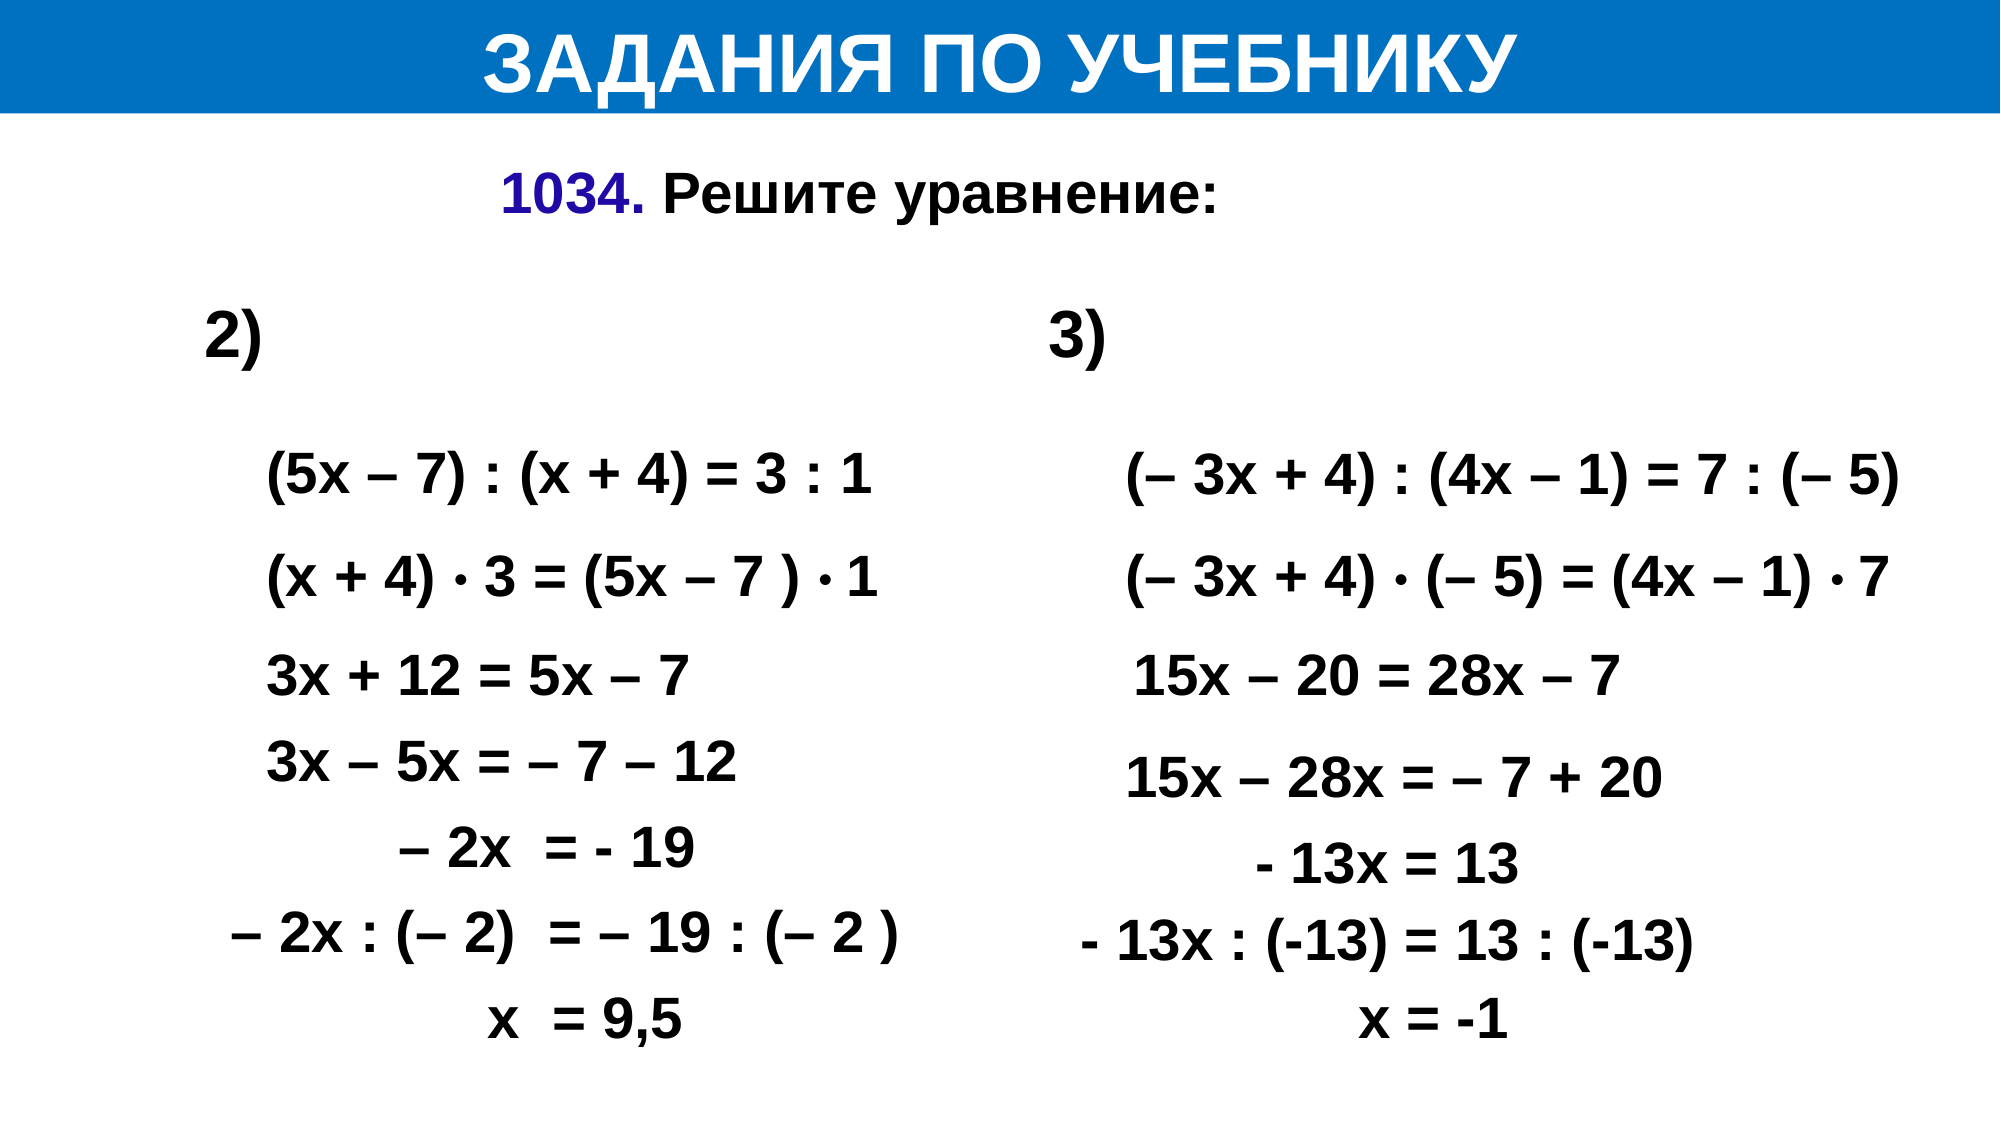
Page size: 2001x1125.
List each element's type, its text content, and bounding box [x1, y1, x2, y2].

text_box – 2х = - 19 [367, 801, 721, 887]
text_box - 13х = 13 [1240, 817, 1612, 895]
text_box (5х – 7) : (х + 4) = 3 : 1 [251, 428, 932, 513]
text_box 3х – 5х = – 7 – 12 [251, 715, 862, 801]
text_box (х + 4) · 3 = (5х – 7 ) · 1 [251, 530, 932, 616]
text_box 3х + 12 = 5х – 7 [251, 629, 932, 715]
text_box (– 3х + 4) · (– 5) = (4х – 1) · 7 [1110, 530, 1907, 616]
text_box 1034. Решите уравнение: [436, 147, 1307, 233]
text_box – 2х : (– 2) = – 19 : (– 2 ) [199, 887, 932, 972]
text_box ЗАДАНИЯ ПО УЧЕБНИКУ [0, 2, 2000, 117]
text_box 15х – 20 = 28х – 7 [1119, 629, 1679, 715]
text_box х = 9,5 [456, 972, 809, 1058]
text_box х = -1 [1343, 980, 1528, 1058]
text_box - 13х : (-13) = 13 : (-13) [1065, 895, 1747, 980]
text_box 15х – 28х = – 7 + 20 [1110, 731, 1780, 817]
text_box (– 3х + 4) : (4х – 1) = 7 : (– 5) [1110, 428, 1932, 514]
